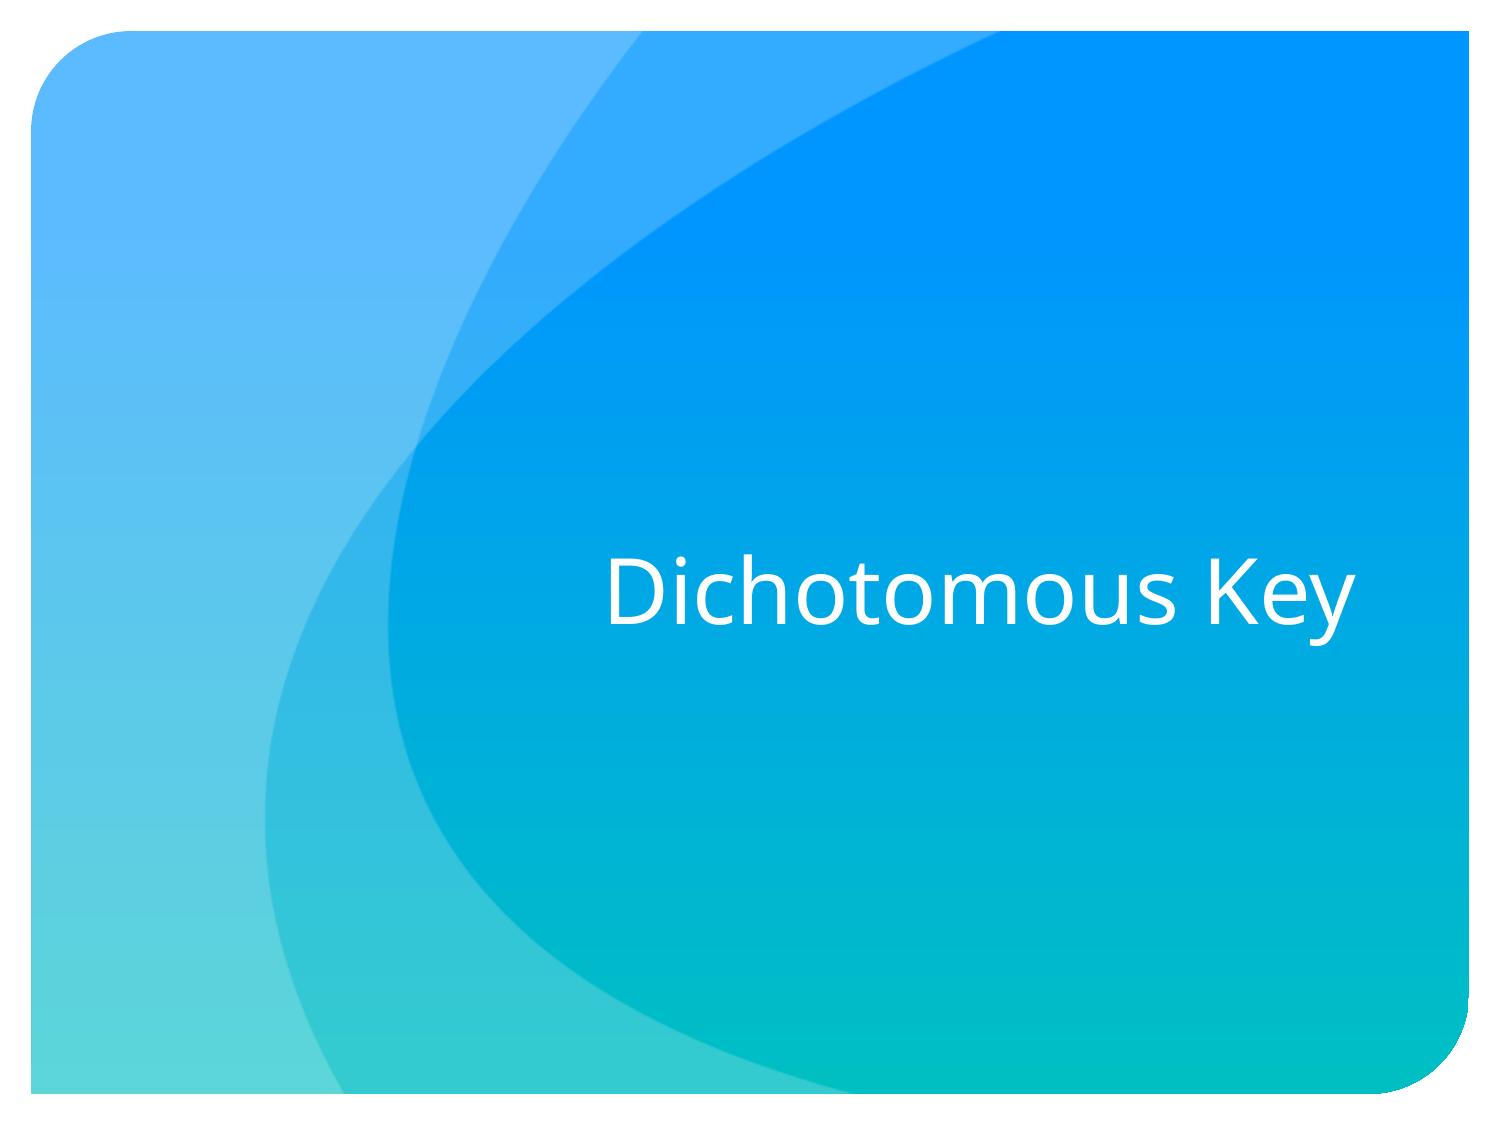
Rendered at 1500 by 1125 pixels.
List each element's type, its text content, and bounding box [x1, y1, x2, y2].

picture [25, 30, 1474, 1095]
title Dichotomous Key [262, 408, 1372, 650]
